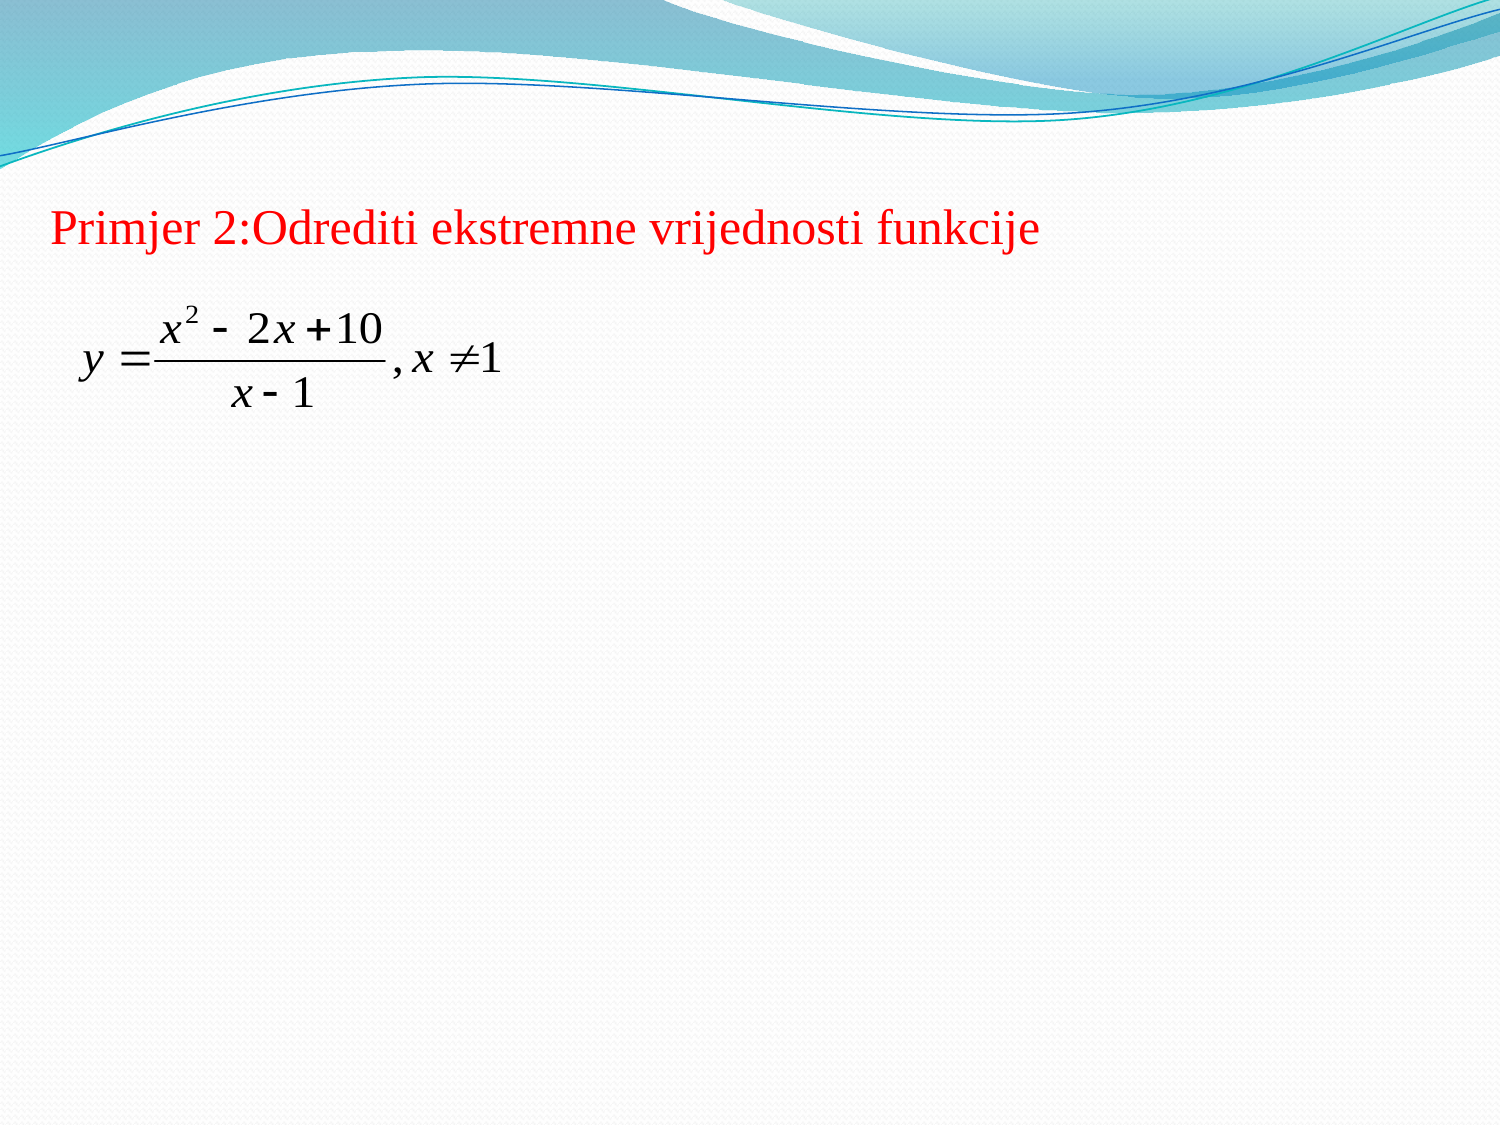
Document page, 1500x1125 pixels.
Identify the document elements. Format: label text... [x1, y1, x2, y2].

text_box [70, 292, 507, 418]
text_box Primjer 2:Odrediti ekstremne vrijednosti funkcije [35, 187, 1442, 308]
